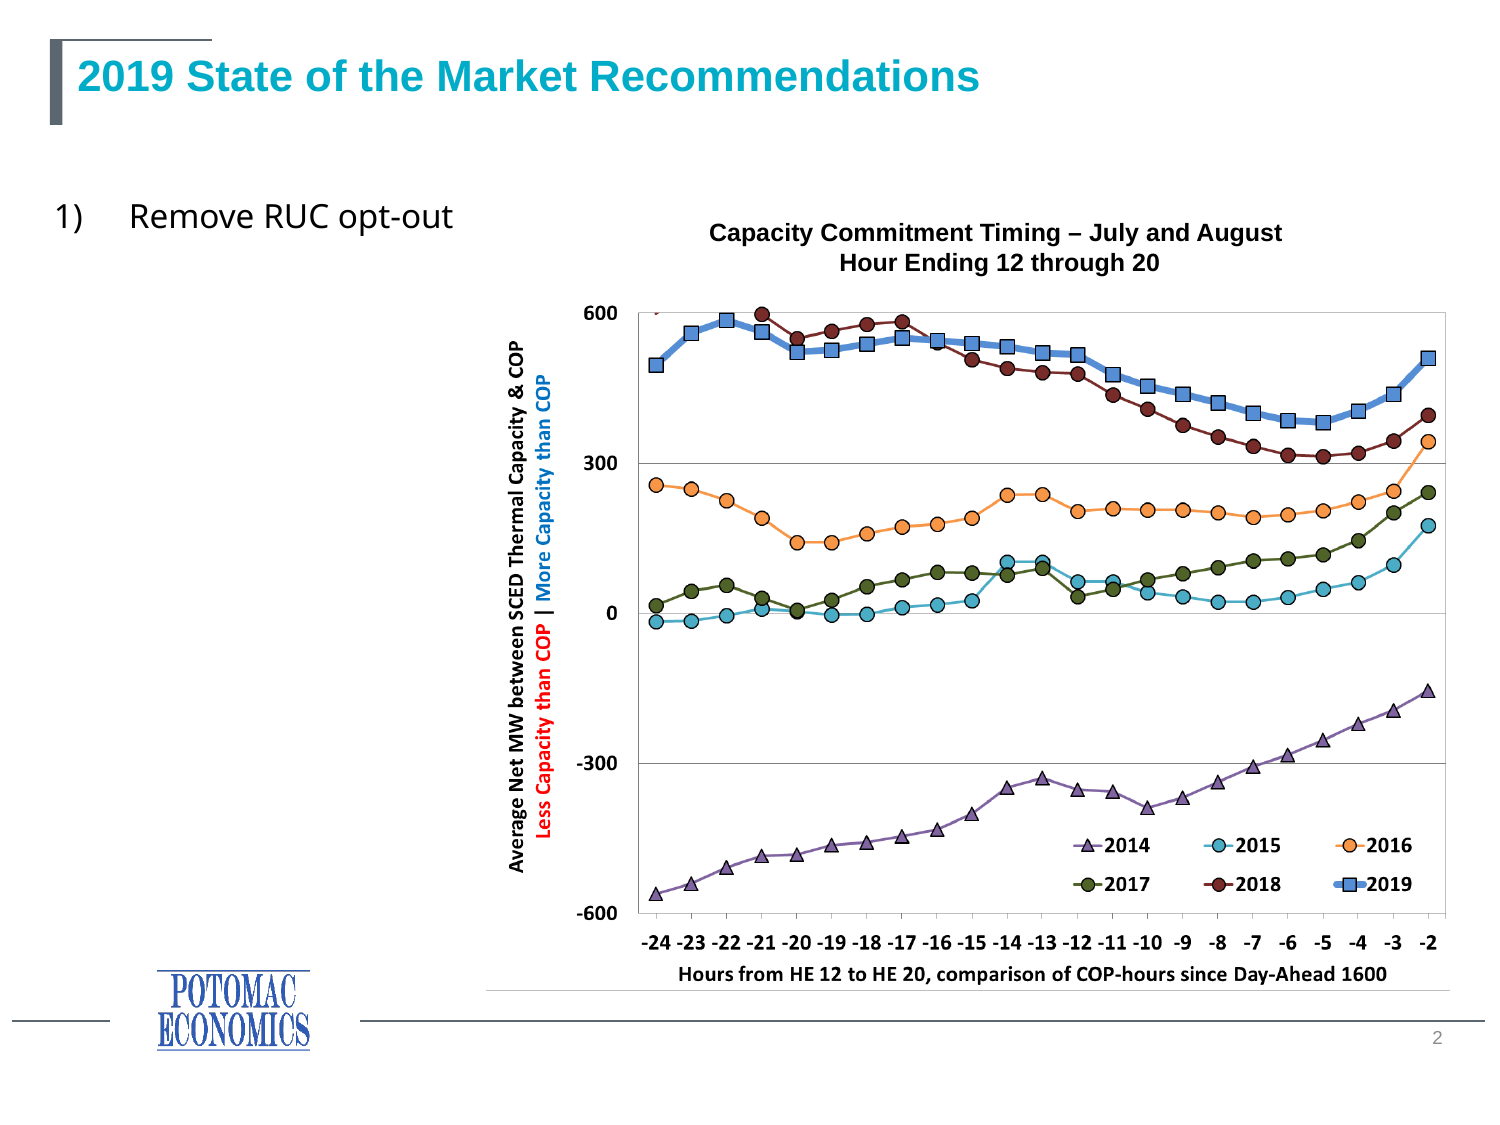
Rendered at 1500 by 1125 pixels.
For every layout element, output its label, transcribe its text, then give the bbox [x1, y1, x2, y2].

list Remove RUC opt-out [39, 187, 825, 984]
picture [486, 291, 1451, 992]
slide_number 2 [1387, 1012, 1488, 1062]
title 2019 State of the Market Recommendations [62, 39, 1450, 134]
picture [156, 984, 312, 1053]
text_box Capacity Commitment Timing – July and August Hour Ending 12 through 20 [612, 208, 1388, 284]
